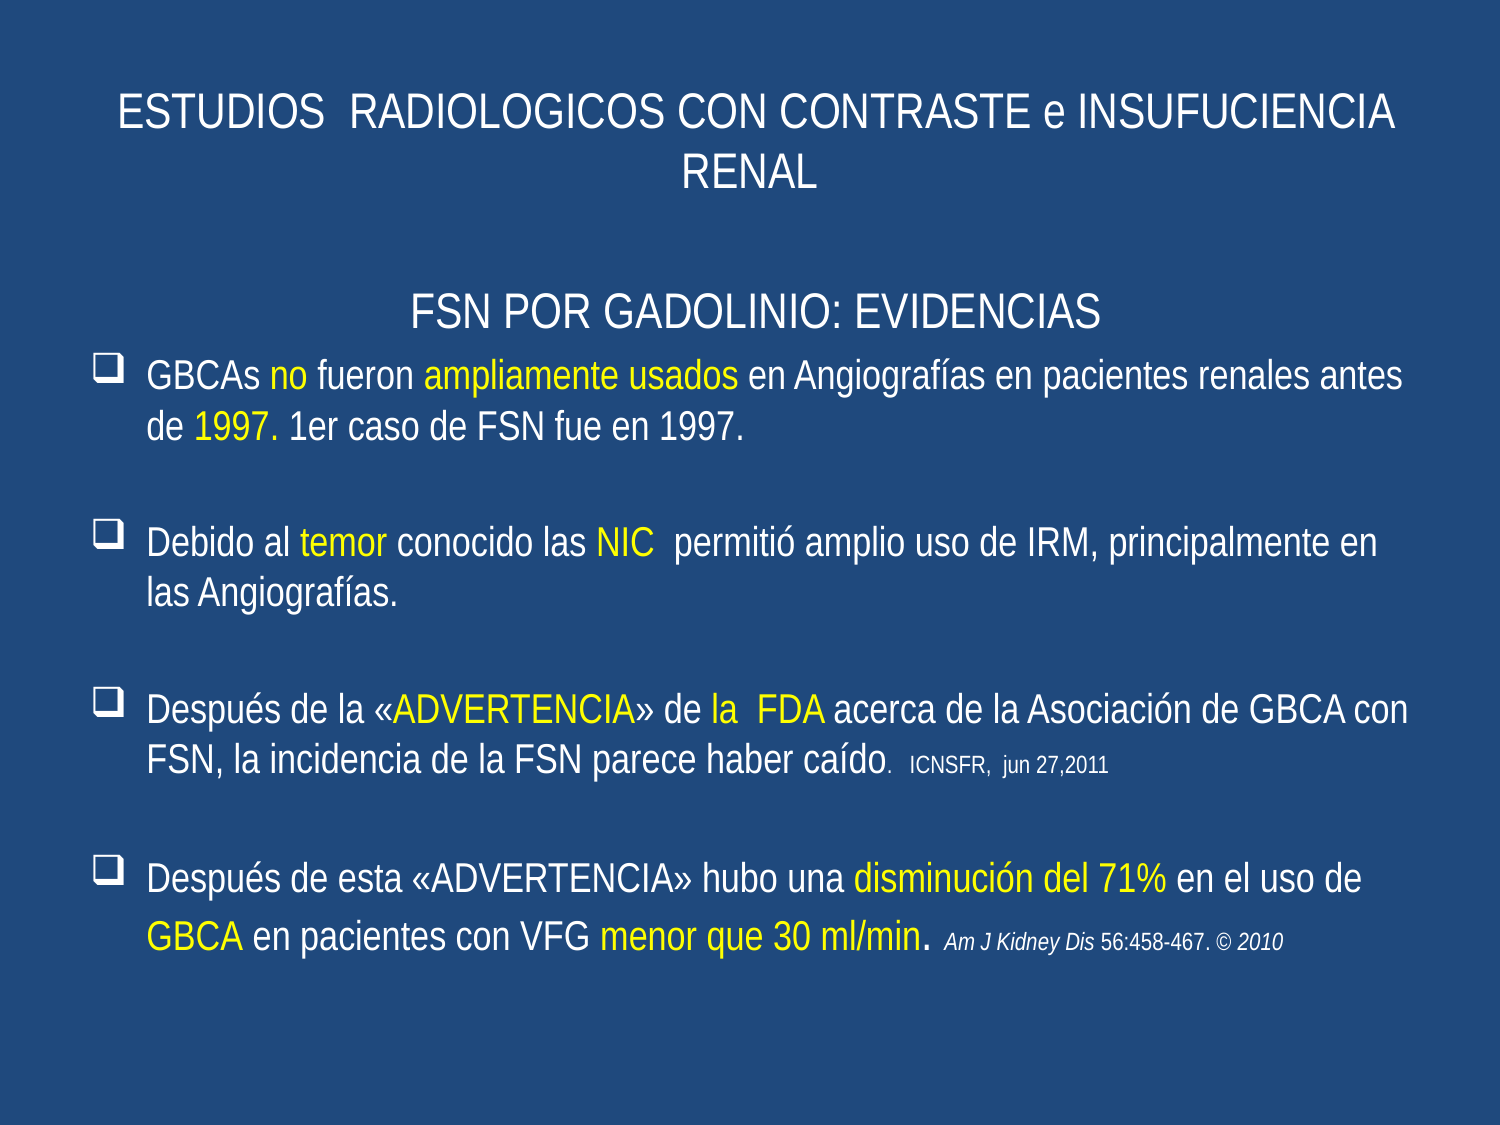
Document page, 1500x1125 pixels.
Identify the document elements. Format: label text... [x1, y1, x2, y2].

title ESTUDIOS RADIOLOGICOS CON CONTRASTE e INSUFUCIENCIA RENAL [75, 45, 1425, 233]
list FSN POR GADOLINIO: EVIDENCIAS GBCAs no fueron ampliamente usados en Angiografías en pacientes renales antes de 1997. 1er caso de FSN fue en 1997. Debido al temor conocido las NIC permitió amplio uso de IRM, principalmente en las Angiografías. Después de la «ADVERTENCIA» de la FDA acerca de la Asociación de GBCA con FSN, la incidencia de la FSN parece haber caído. ICNSFR, jun 27,2011 Después de esta «ADVERTENCIA» hubo una disminución del 71% en el uso de GBCA en pacientes con VFG menor que 30 ml/min. Am J Kidney Dis 56:458-467. © 2010 [75, 262, 1425, 1005]
